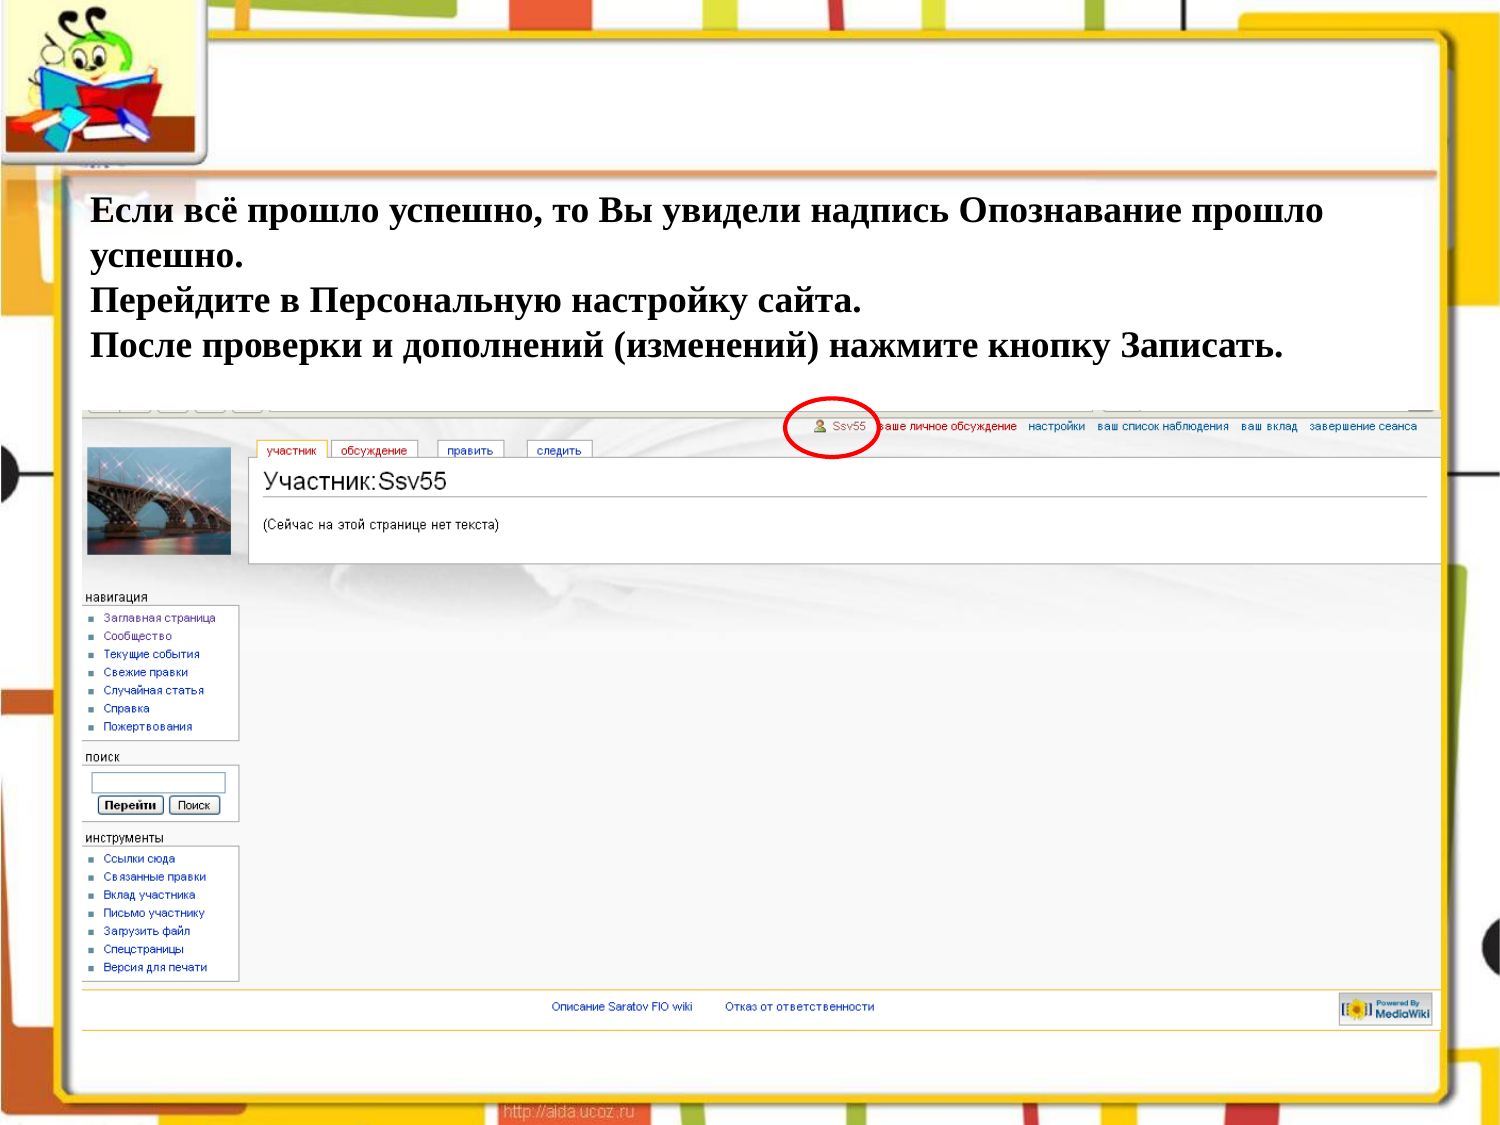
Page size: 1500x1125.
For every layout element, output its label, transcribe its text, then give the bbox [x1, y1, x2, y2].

text_box [793, 396, 871, 408]
picture [0, 0, 1500, 1125]
title Если всё прошло успешно, то Вы увидели надпись Опознавание прошло успешно. Перейдите в Персональную настройку сайта. После проверки и дополнений (изменений) нажмите кнопку Записать. [74, 175, 1426, 376]
